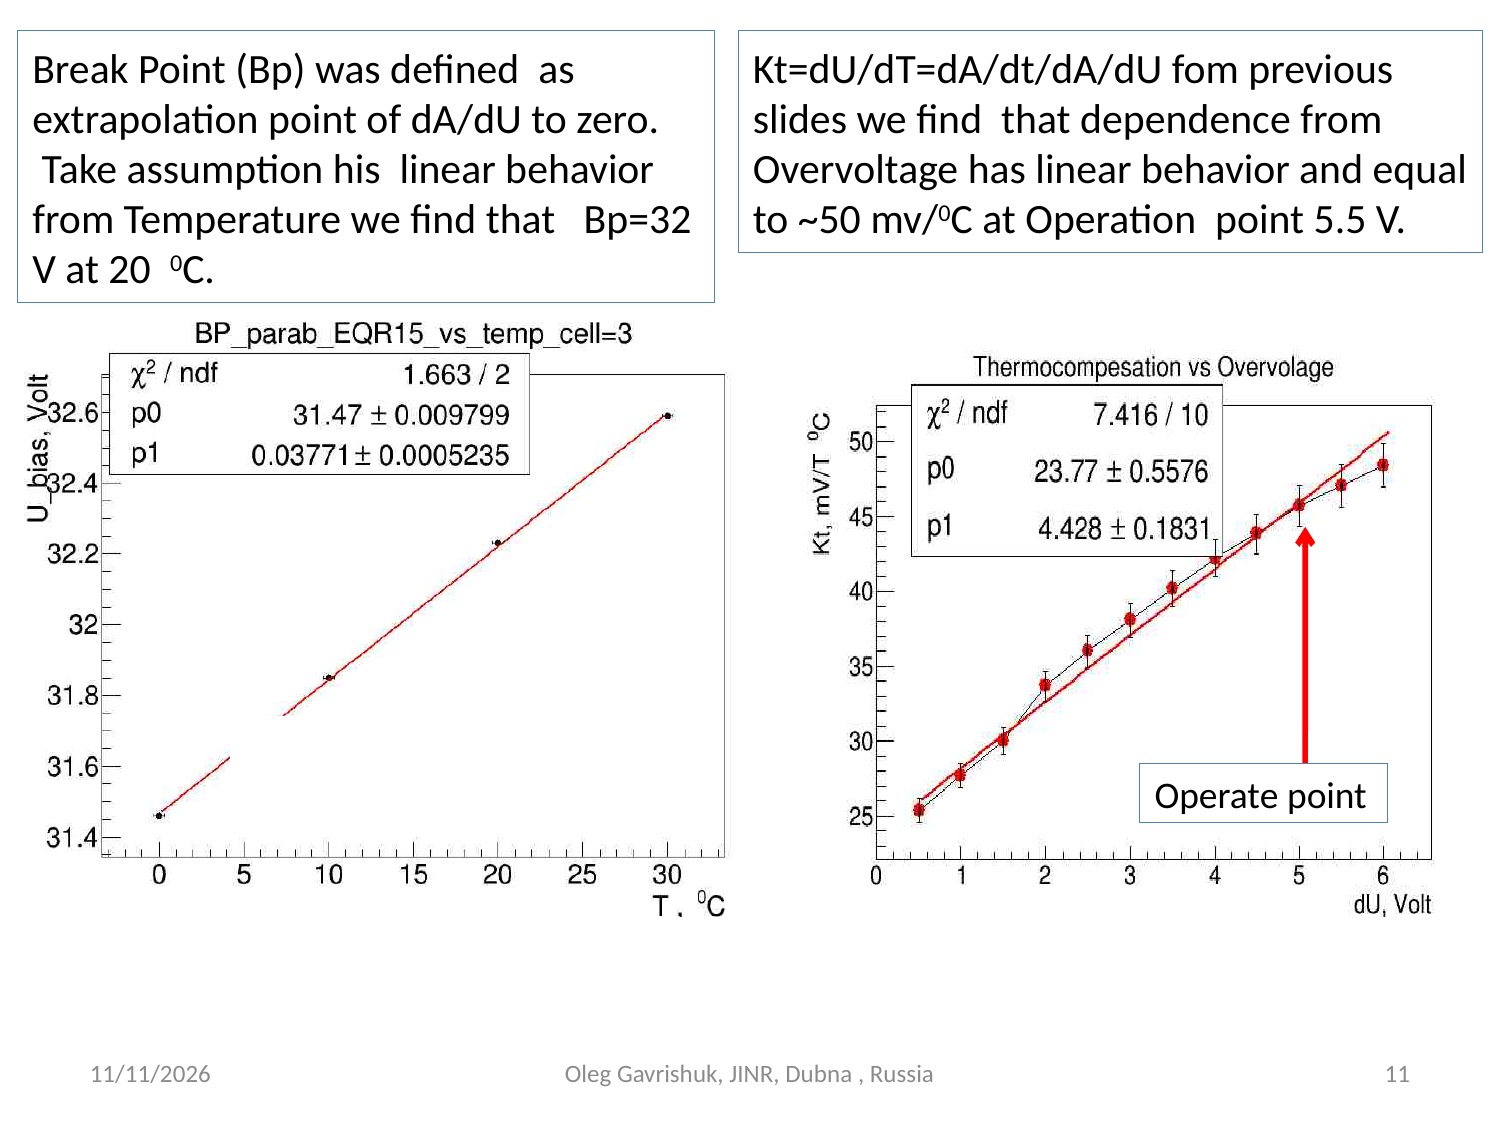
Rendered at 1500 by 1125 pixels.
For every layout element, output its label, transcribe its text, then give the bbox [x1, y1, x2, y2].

text_box Break Point (Bp) was defined as extrapolation point of dA/dU to zero. Take assumption his linear behavior from Temperature we find that Bp=32 V at 20 0C. [17, 30, 715, 303]
text_box 12/19/2023 [74, 1042, 425, 1103]
text_box 11 [1074, 1042, 1425, 1103]
text_box Kt=dU/dT=dA/dt/dA/dU fom previous slides we find that dependence from Overvoltage has linear behavior and equal to ~50 mv/0C at Operation point 5.5 V. [738, 30, 1483, 253]
picture [807, 349, 1500, 917]
text_box Oleg Gavrishuk, JINR, Dubna , Russia [512, 1042, 988, 1103]
picture [23, 314, 802, 917]
